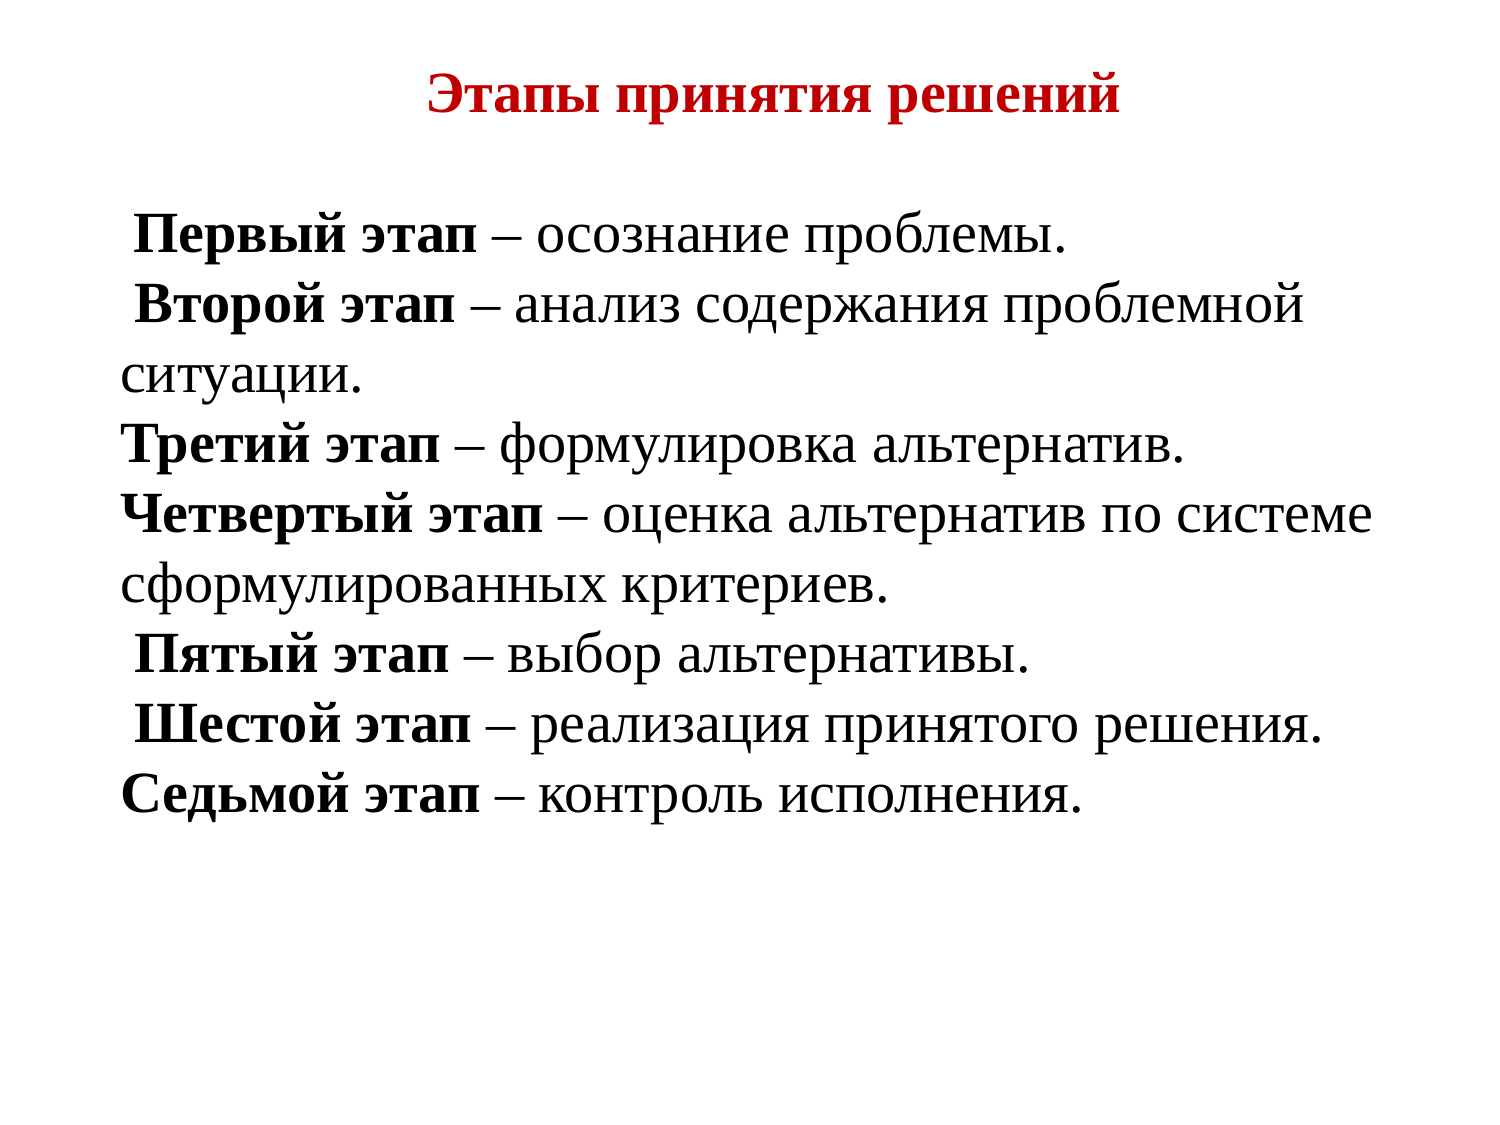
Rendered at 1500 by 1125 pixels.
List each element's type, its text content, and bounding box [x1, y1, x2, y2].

text_box Этапы принятия решений Первый этап – осознание проблемы. Второй этап – анализ содержания проблемной ситуации. Третий этап – формулировка альтернатив. Четвертый этап – оценка альтернатив по системе сформулированных критериев. Пятый этап – выбор альтернативы. Шестой этап – реализация принятого решения. Седьмой этап – контроль исполнения. [105, 46, 1442, 1125]
